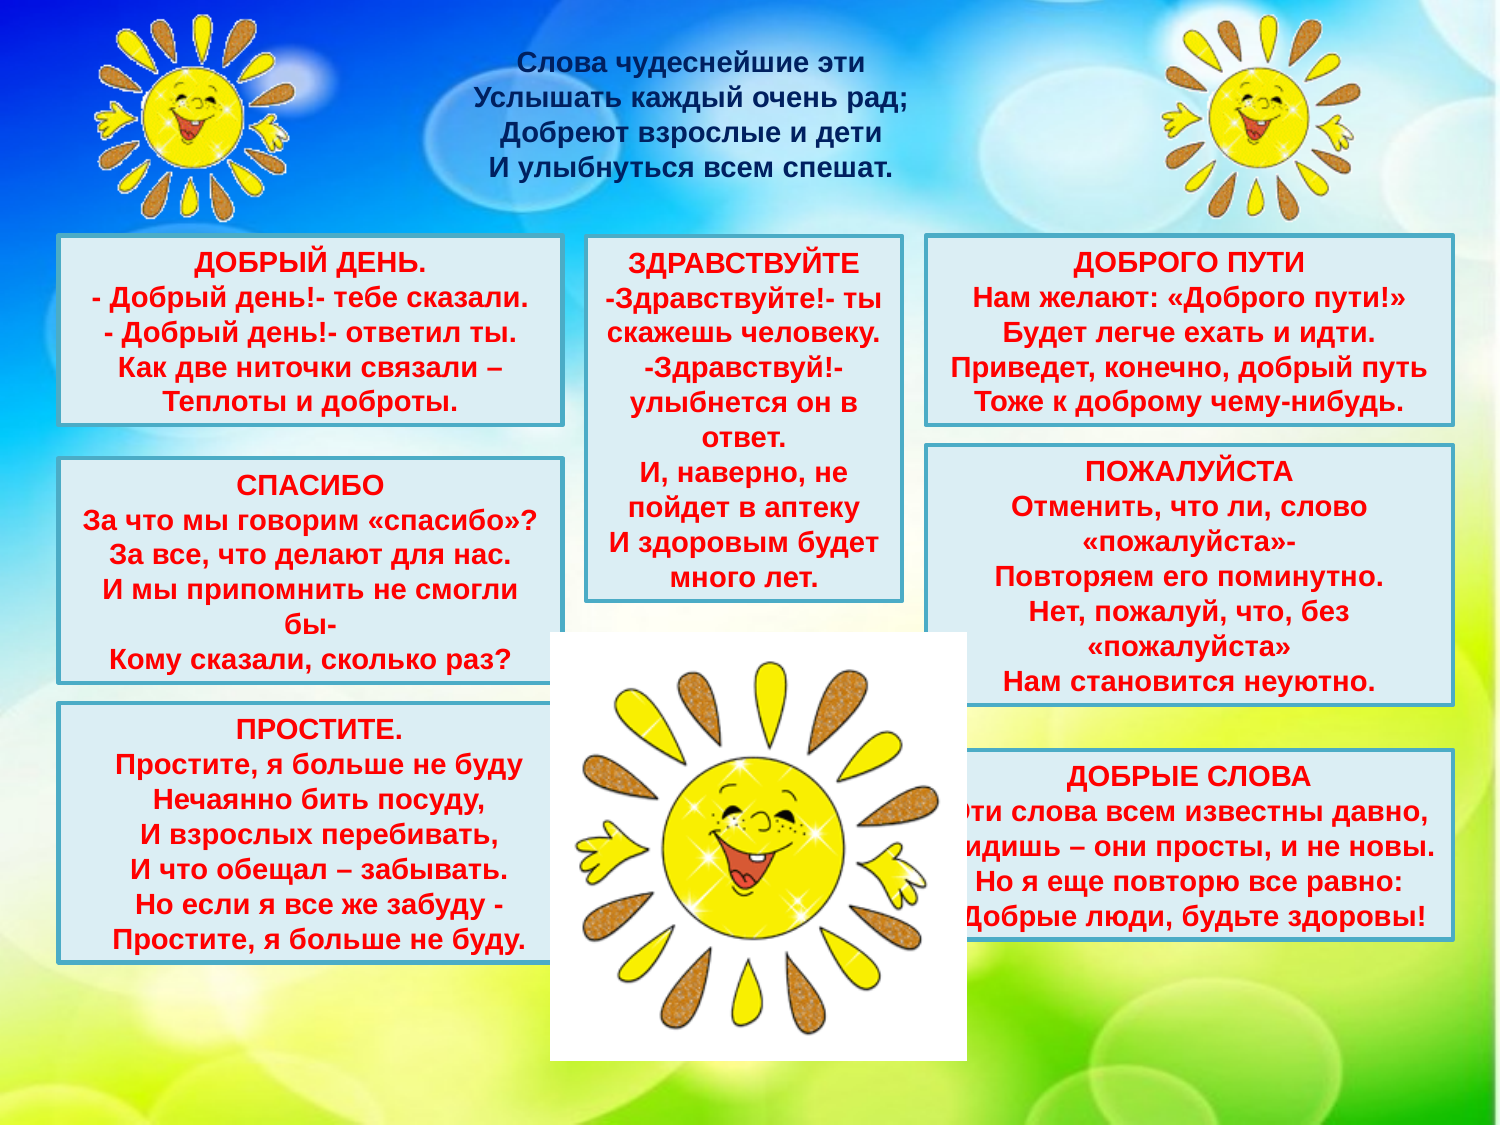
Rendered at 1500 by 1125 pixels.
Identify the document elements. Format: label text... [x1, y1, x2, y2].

text_box ДОБРЫЙ ДЕНЬ. - Добрый день!- тебе сказали. - Добрый день!- ответил ты. Как две ниточки связали – Теплоты и доброты. [56, 233, 565, 427]
picture [0, 0, 1500, 1125]
text_box ДОБРЫЕ СЛОВА Эти слова всем известны давно, Видишь – они просты, и не новы. Но я еще повторю все равно: -Добрые люди, будьте здоровы! [972, 748, 1455, 942]
text_box ПОЖАЛУЙСТА Отменить, что ли, слово «пожалуйста»- Повторяем его поминутно. Нет, пожалуй, что, без «пожалуйста» Нам становится неуютно. [924, 443, 1455, 707]
text_box ДОБРОГО ПУТИ Нам желают: «Доброго пути!» Будет легче ехать и идти. Приведет, конечно, добрый путь Тоже к доброму чему-нибудь. [924, 233, 1455, 427]
text_box ЗДРАВСТВУЙТЕ -Здравствуйте!- ты скажешь человеку. -Здравствуй!- улыбнется он в ответ. И, наверно, не пойдет в аптеку И здоровым будет много лет. [584, 234, 904, 603]
text_box ПРОСТИТЕ. Простите, я больше не буду Нечаянно бить посуду, И взрослых перебивать, И что обещал – забывать. Но если я все же забуду - Простите, я больше не буду. [56, 701, 545, 965]
text_box СПАСИБО За что мы говорим «спасибо»? За все, что делают для нас. И мы припомнить не смогли бы- Кому сказали, сколько раз? [56, 456, 565, 685]
text_box Слова чудеснейшие эти Услышать каждый очень рад; Добреют взрослые и дети И улыбнуться всем спешат. [456, 36, 926, 236]
